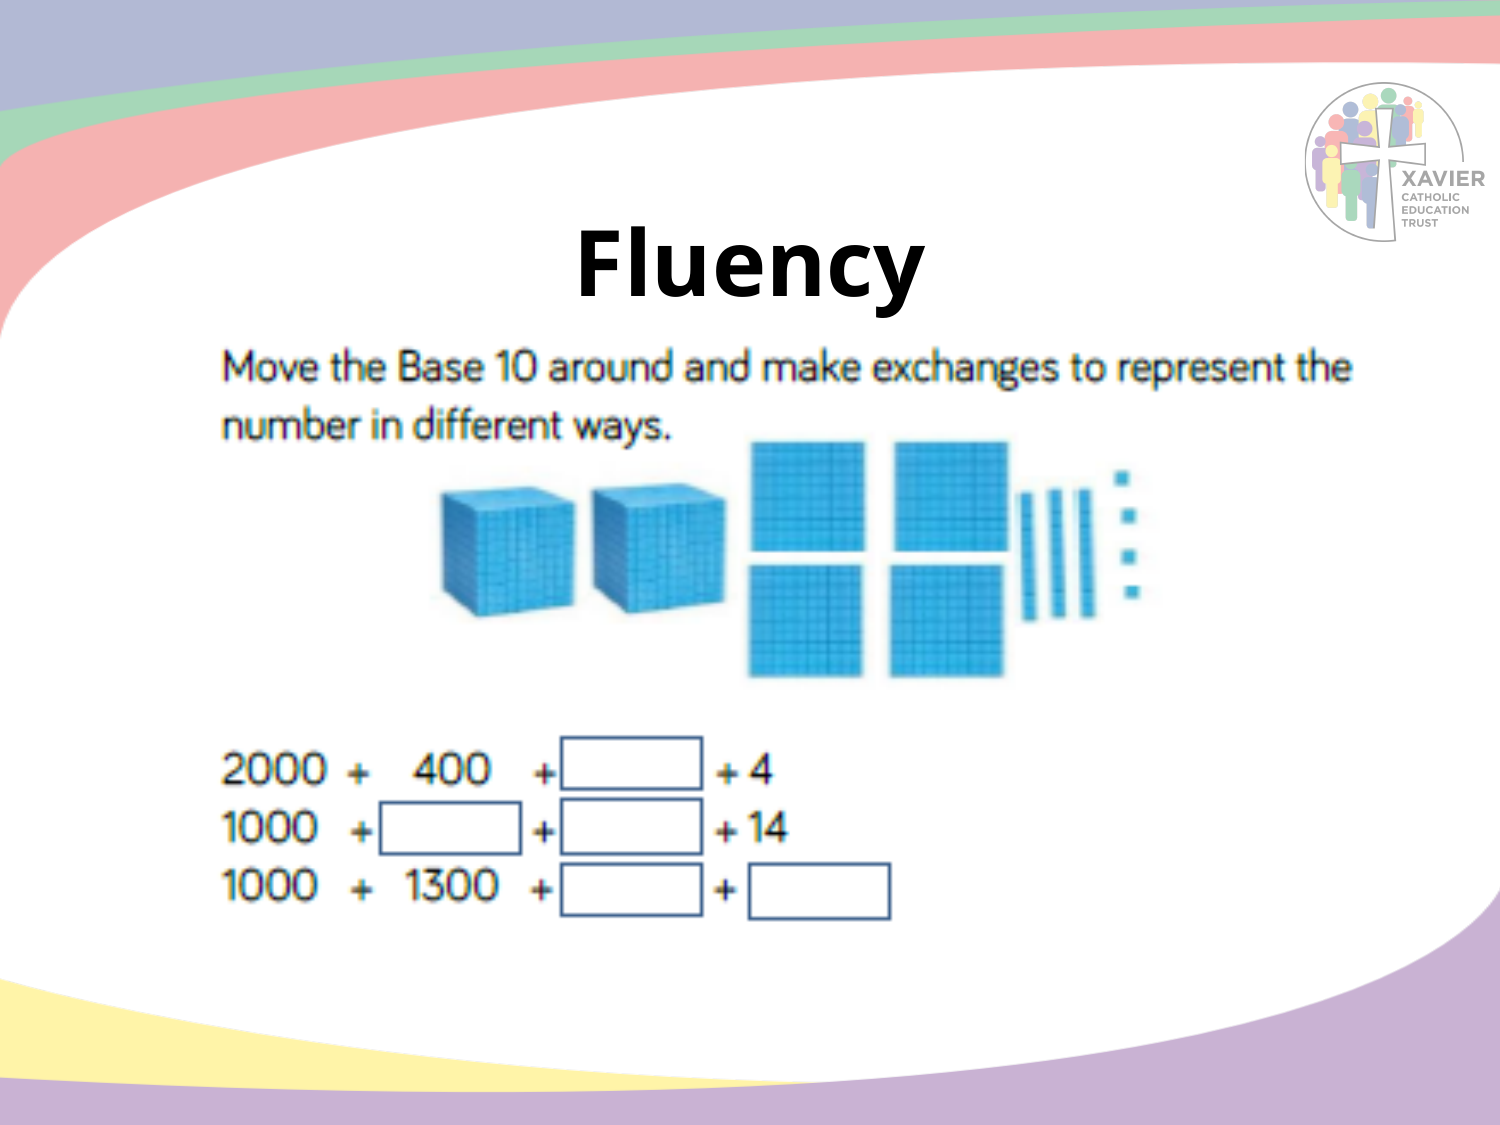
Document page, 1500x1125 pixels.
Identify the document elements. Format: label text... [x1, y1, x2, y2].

picture [192, 324, 1388, 949]
title Fluency [112, 184, 1388, 325]
